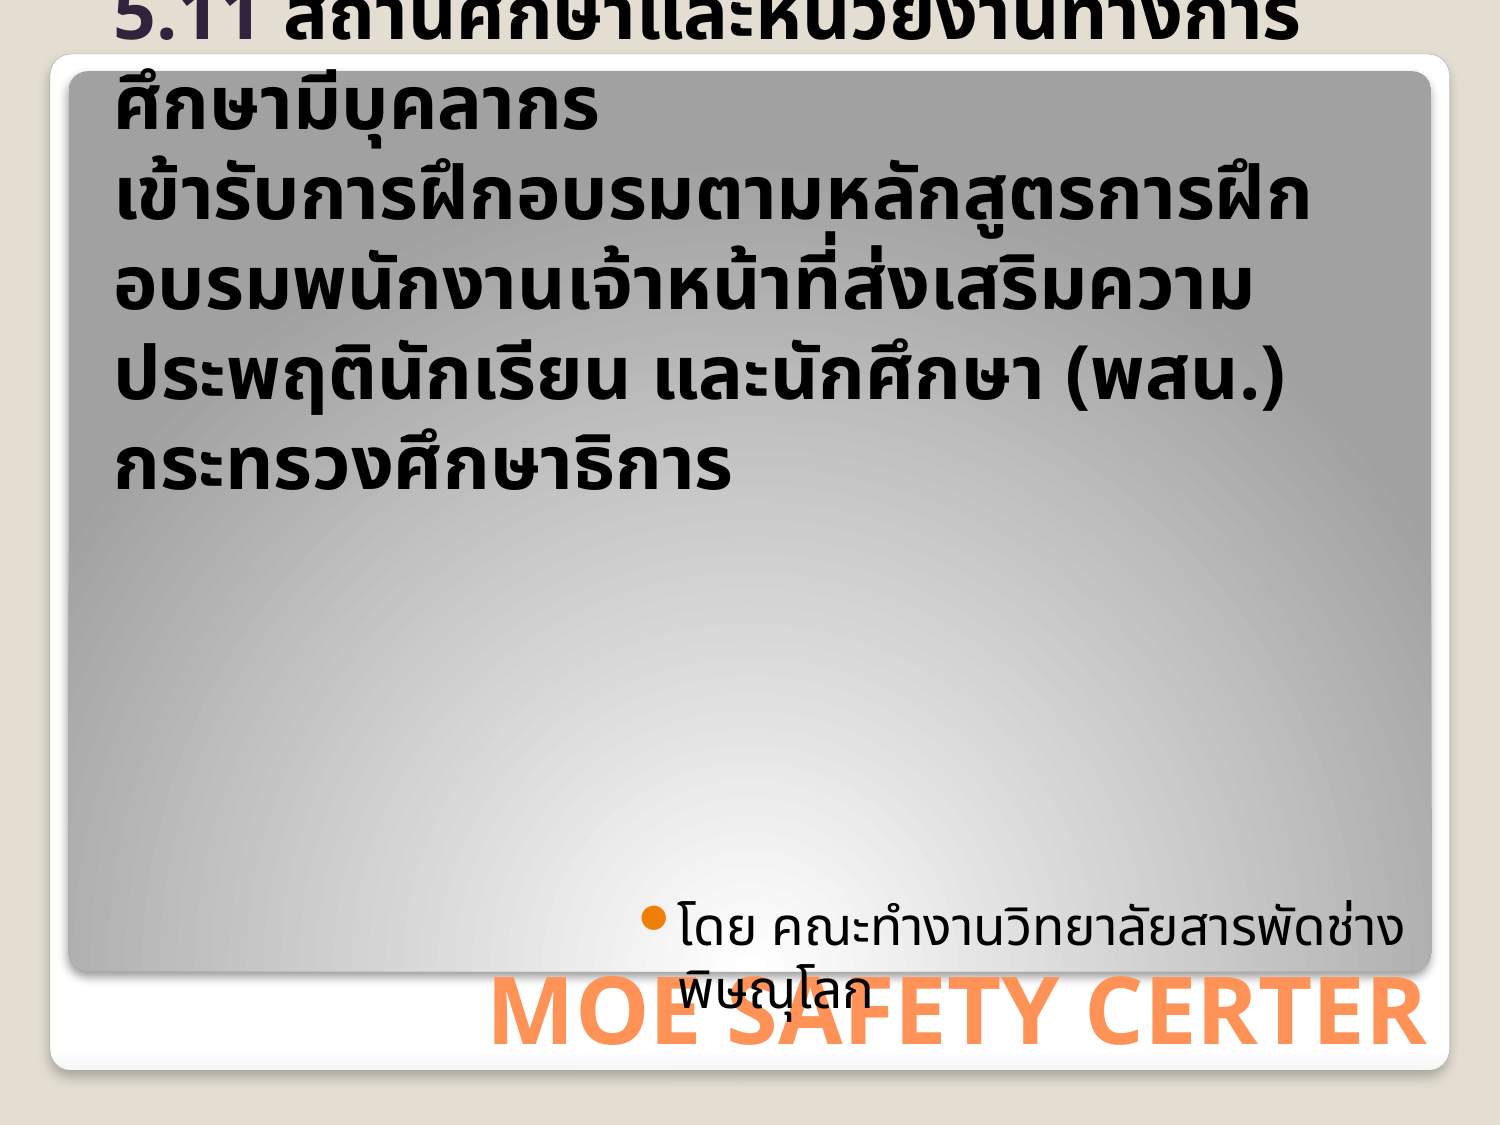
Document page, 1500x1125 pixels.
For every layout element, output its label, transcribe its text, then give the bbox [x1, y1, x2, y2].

text_box MOE SAFETY CERTER [194, 881, 1435, 1071]
text_box 5.11 สถานศึกษาและหน่วยงานทางการศึกษามีบุคลากร เข้ารับการฝึกอบรมตามหลักสูตรการฝึกอบรมพนักงานเจ้าหน้าที่ส่งเสริมความประพฤตินักเรียน และนักศึกษา (พสน.) กระทรวงศึกษาธิการ [98, 361, 1435, 512]
text_box โดย คณะทำงานวิทยาลัยสารพัดช่างพิษณุโลก [608, 877, 1436, 1027]
